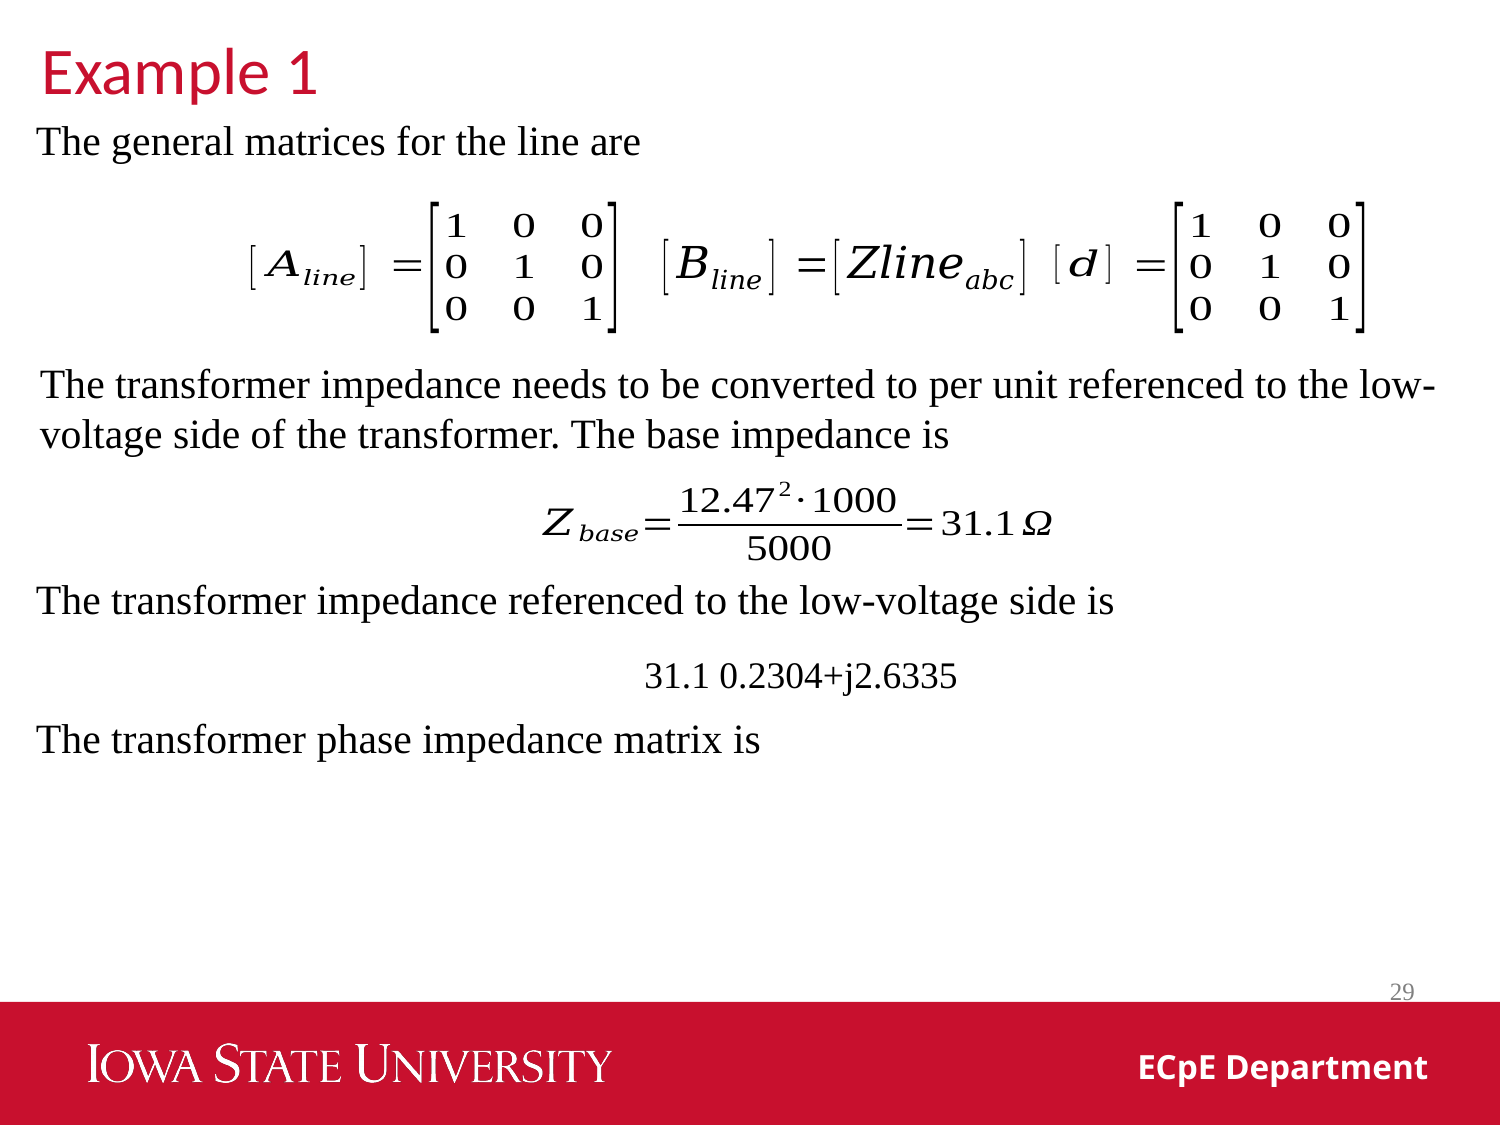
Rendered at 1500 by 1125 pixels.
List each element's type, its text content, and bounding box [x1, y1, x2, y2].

text_box Example 1 [26, 20, 335, 106]
text_box The general matrices for the line are [21, 106, 1459, 171]
text_box The transformer impedance needs to be converted to per unit referenced to the low-voltage side of the transformer. The base impedance is [24, 349, 1488, 465]
picture [87, 1043, 613, 1087]
text_box The transformer phase impedance matrix is [21, 704, 1488, 770]
text_box The transformer impedance referenced to the low-voltage side is [21, 565, 1488, 630]
